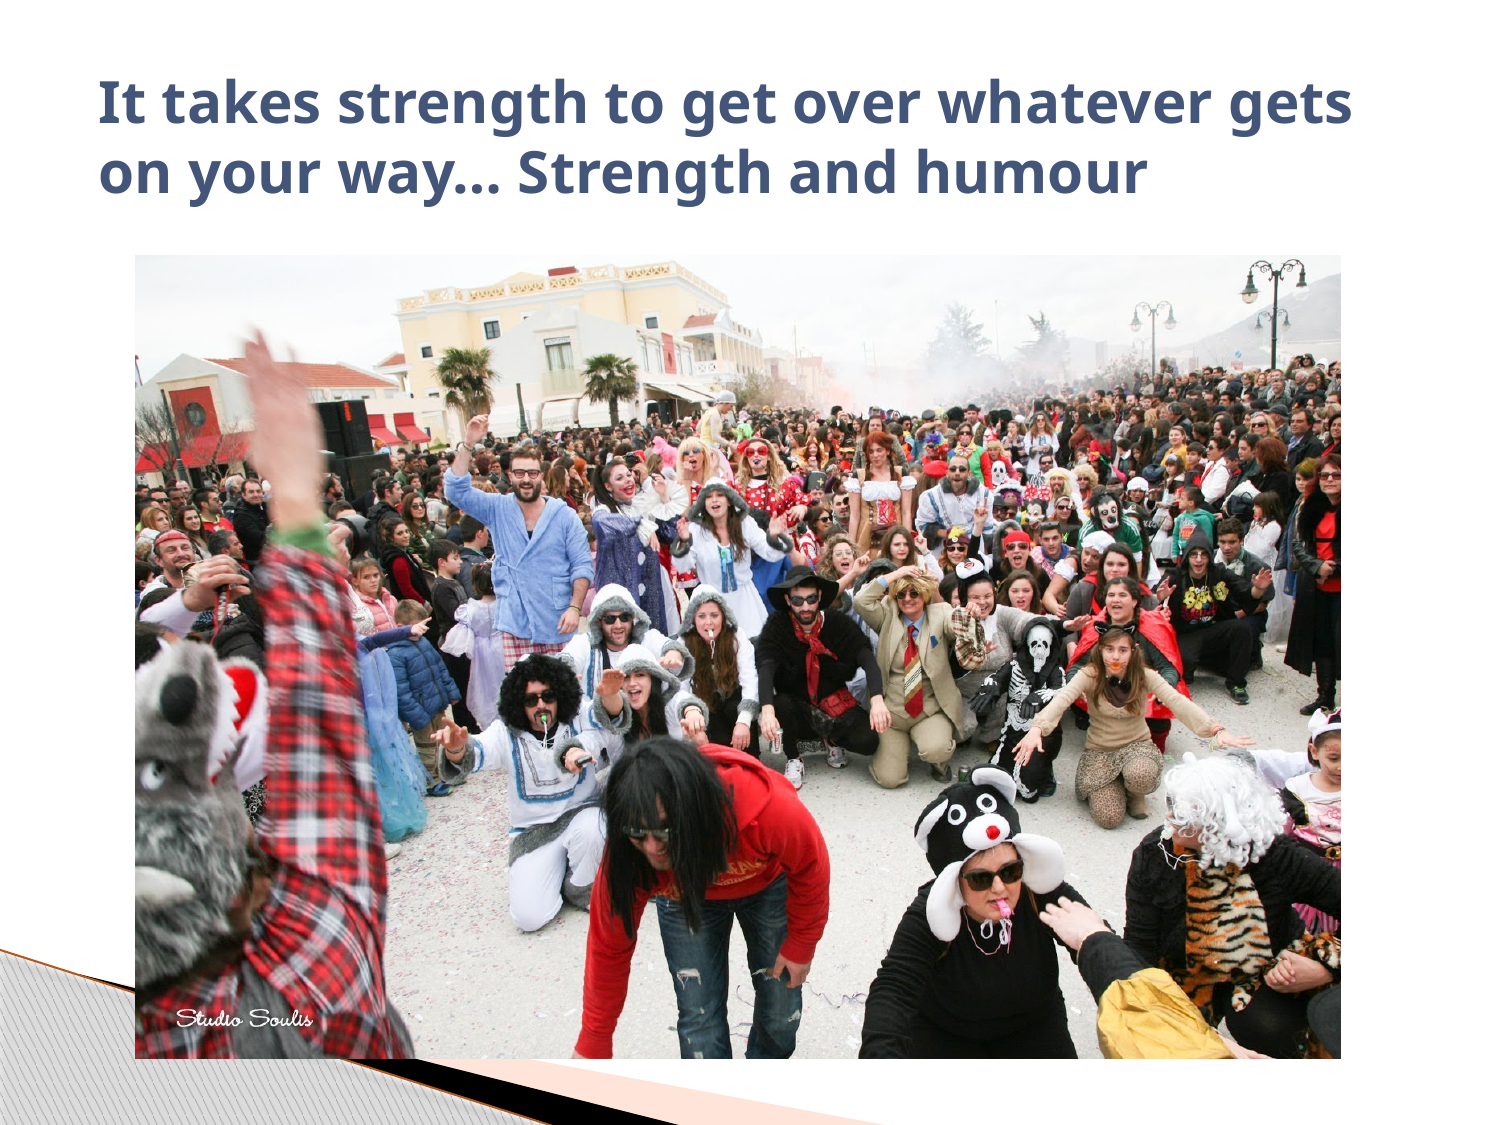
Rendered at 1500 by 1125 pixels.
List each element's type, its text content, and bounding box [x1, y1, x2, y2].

picture [135, 255, 1341, 1059]
title It takes strength to get over whatever gets on your way… Strength and humour [75, 41, 1425, 230]
